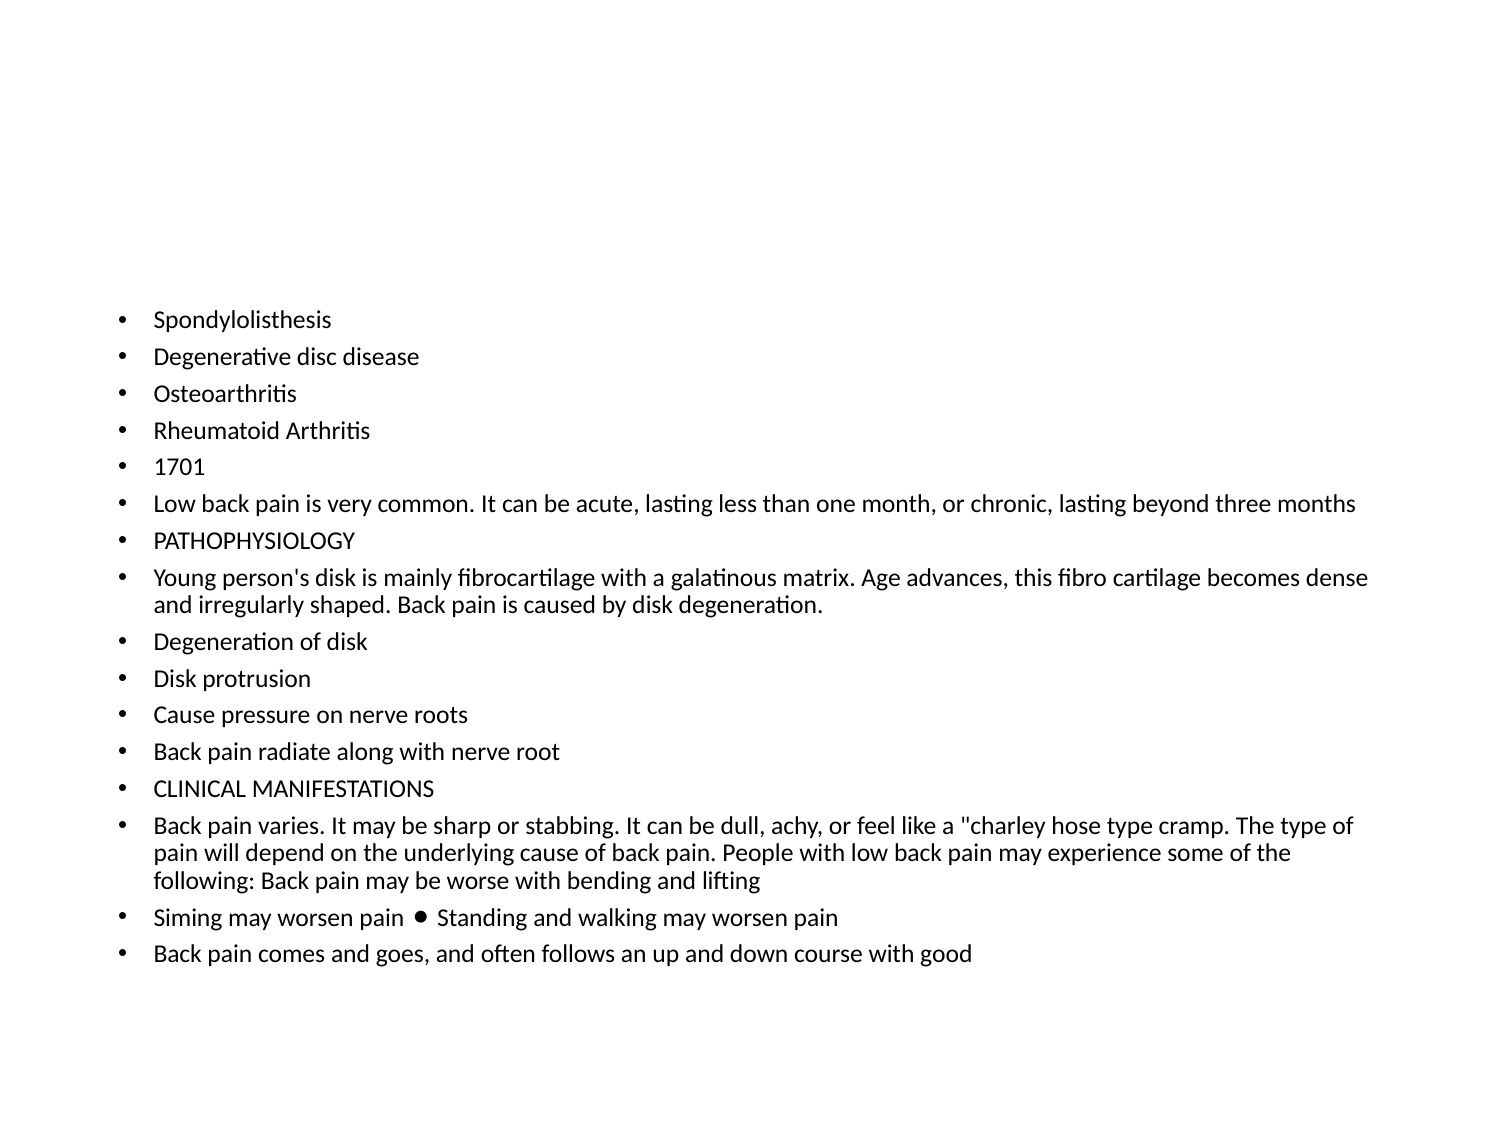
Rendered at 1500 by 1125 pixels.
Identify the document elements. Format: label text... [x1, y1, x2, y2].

list Spondylolisthesis Degenerative disc disease Osteoarthritis Rheumatoid Arthritis 1701 Low back pain is very common. It can be acute, lasting less than one month, or chronic, lasting beyond three months PATHOPHYSIOLOGY Young person's disk is mainly fibrocartilage with a galatinous matrix. Age advances, this fibro cartilage becomes dense and irregularly shaped. Back pain is caused by disk degeneration. Degeneration of disk Disk protrusion Cause pressure on nerve roots Back pain radiate along with nerve root CLINICAL MANIFESTATIONS Back pain varies. It may be sharp or stabbing. It can be dull, achy, or feel like a "charley hose type cramp. The type of pain will depend on the underlying cause of back pain. People with low back pain may experience some of the following: Back pain may be worse with bending and lifting Siming may worsen pain ⚫ Standing and walking may worsen pain Back pain comes and goes, and often follows an up and down course with good [103, 299, 1397, 1014]
